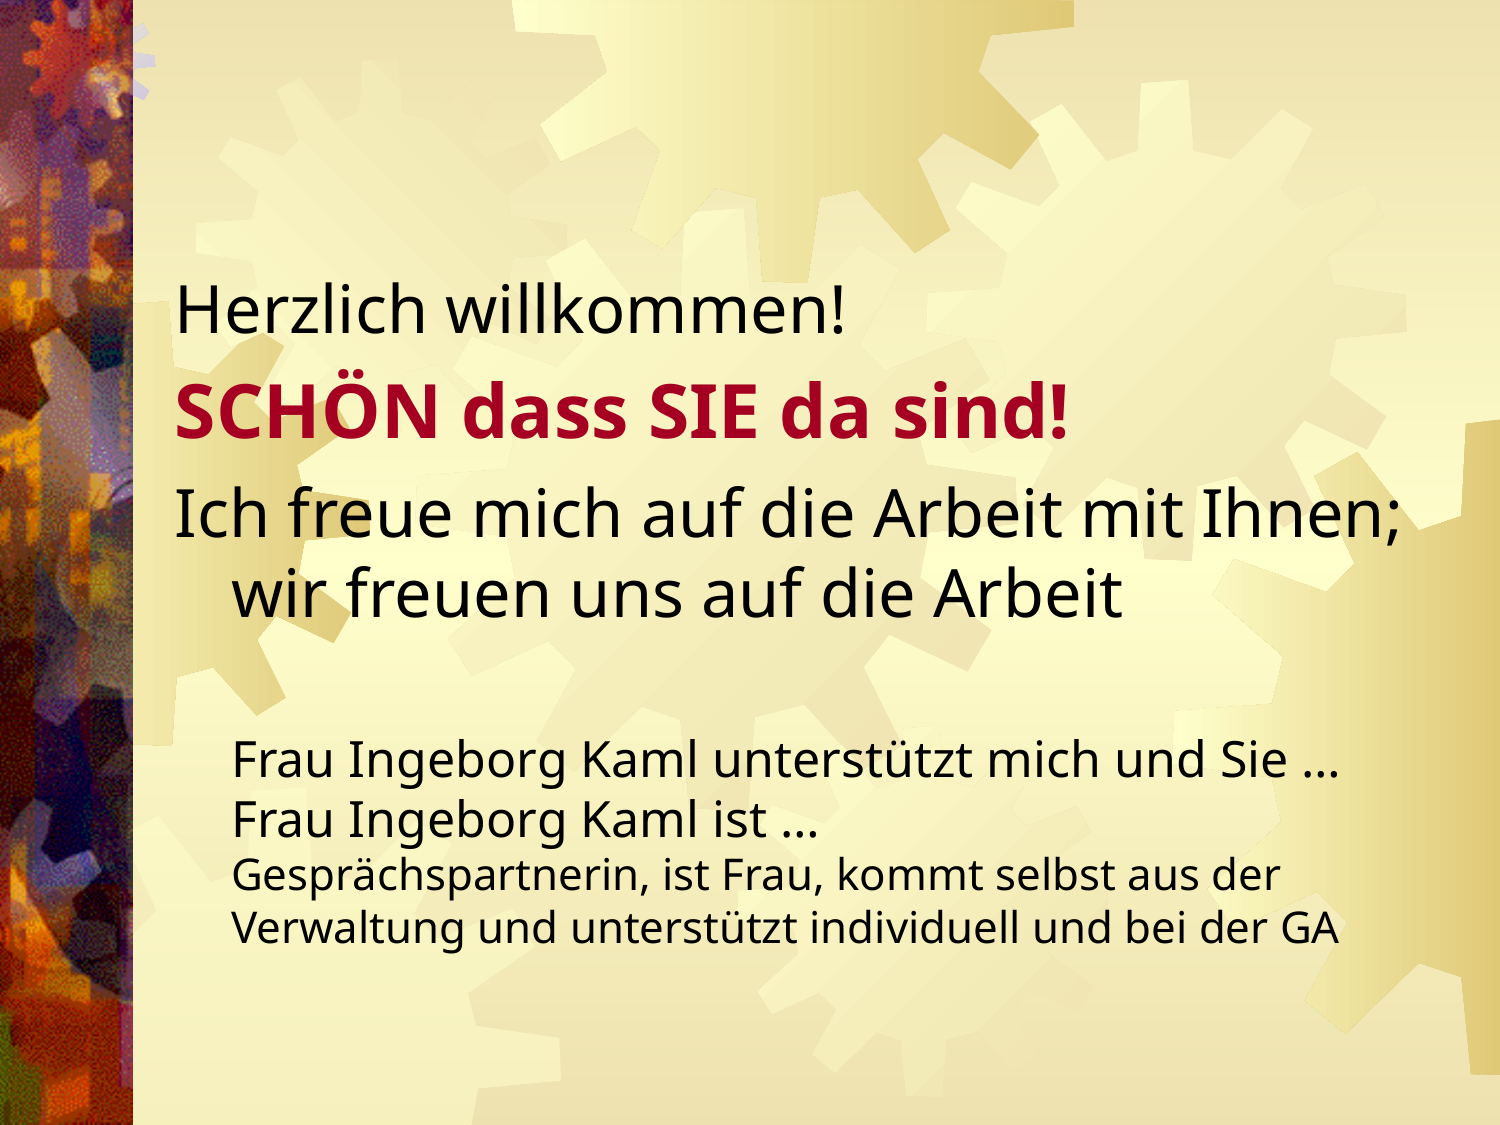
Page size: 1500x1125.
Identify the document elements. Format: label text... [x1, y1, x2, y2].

list Herzlich willkommen! SCHÖN dass SIE da sind! Ich freue mich auf die Arbeit mit Ihnen; wir freuen uns auf die Arbeit Frau Ingeborg Kaml unterstützt mich und Sie … Frau Ingeborg Kaml ist … Gesprächspartnerin, ist Frau, kommt selbst aus der Verwaltung und unterstützt individuell und bei der GA [174, 266, 1451, 951]
picture [0, 0, 133, 1125]
